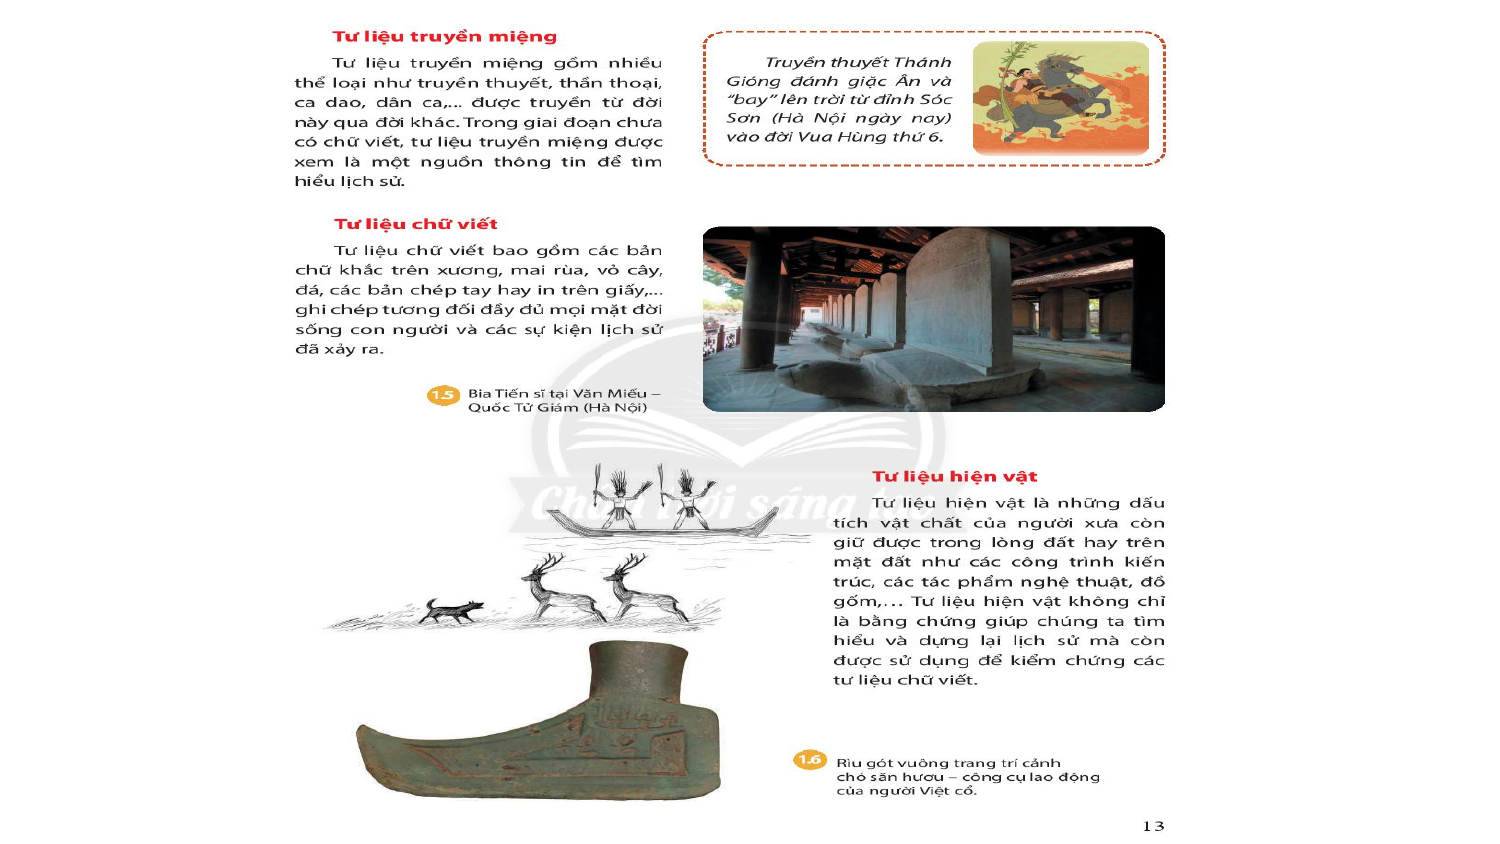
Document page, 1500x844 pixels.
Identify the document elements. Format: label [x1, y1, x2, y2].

picture [212, 0, 1263, 844]
